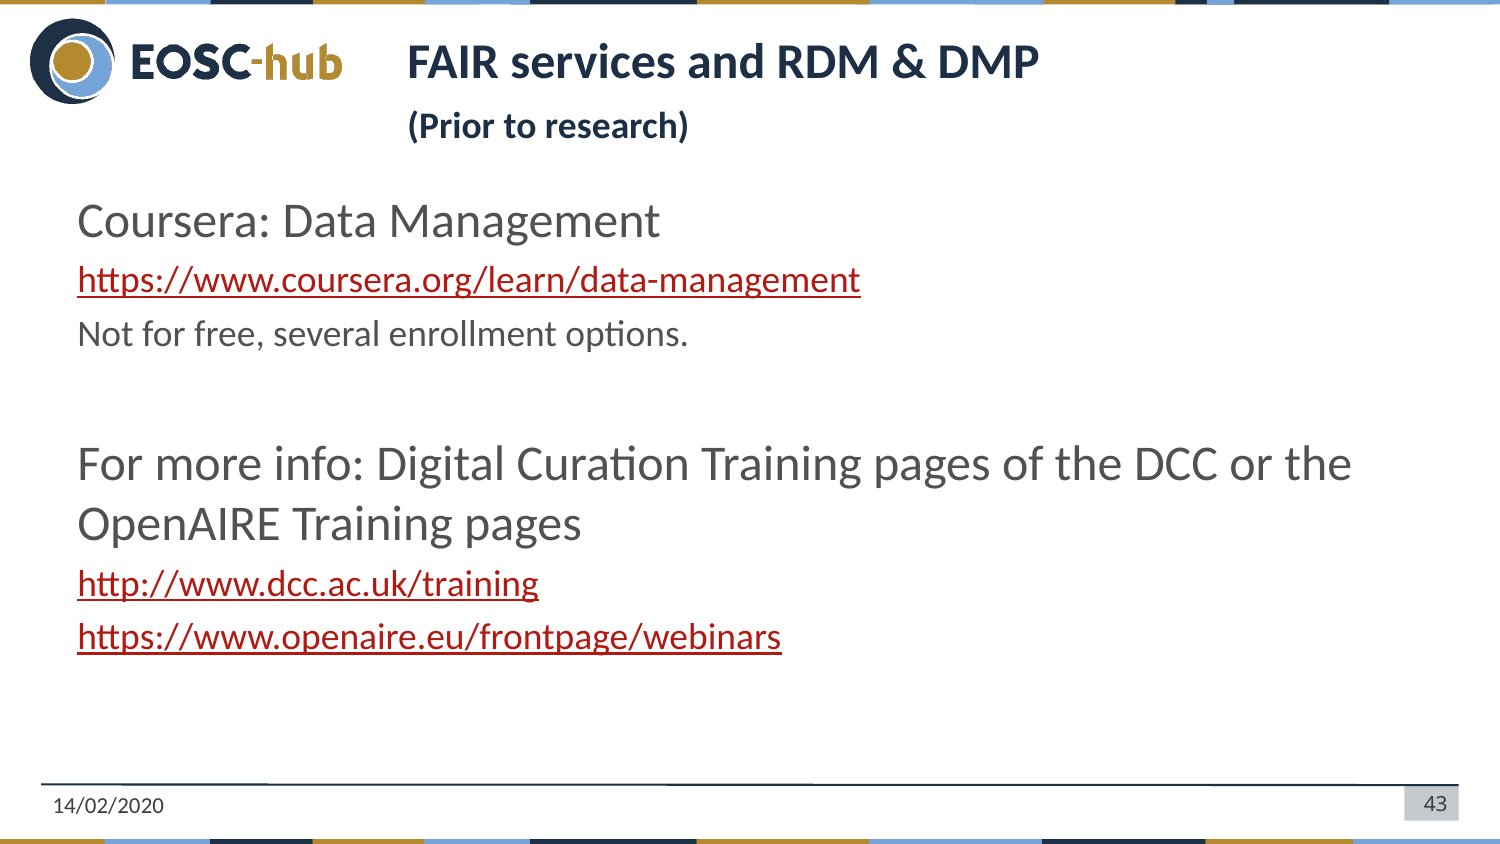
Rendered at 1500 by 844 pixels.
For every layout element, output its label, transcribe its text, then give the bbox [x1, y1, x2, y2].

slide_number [41, 785, 392, 821]
picture [0, 839, 1500, 844]
title FAIR services and RDM & DMP (Prior to research) [396, 23, 1460, 90]
slide_number ‹#› [1074, 785, 1459, 821]
text_box Coursera: Data Management​ https://www.coursera.org/learn/data-management Not for free, several enrollment options. For more info: Digital Curation Training pages of the DCC or the OpenAIRE Training pages http://www.dcc.ac.uk/training https://www.openaire.eu/frontpage/webinars [62, 172, 1459, 720]
picture [13, 14, 359, 108]
